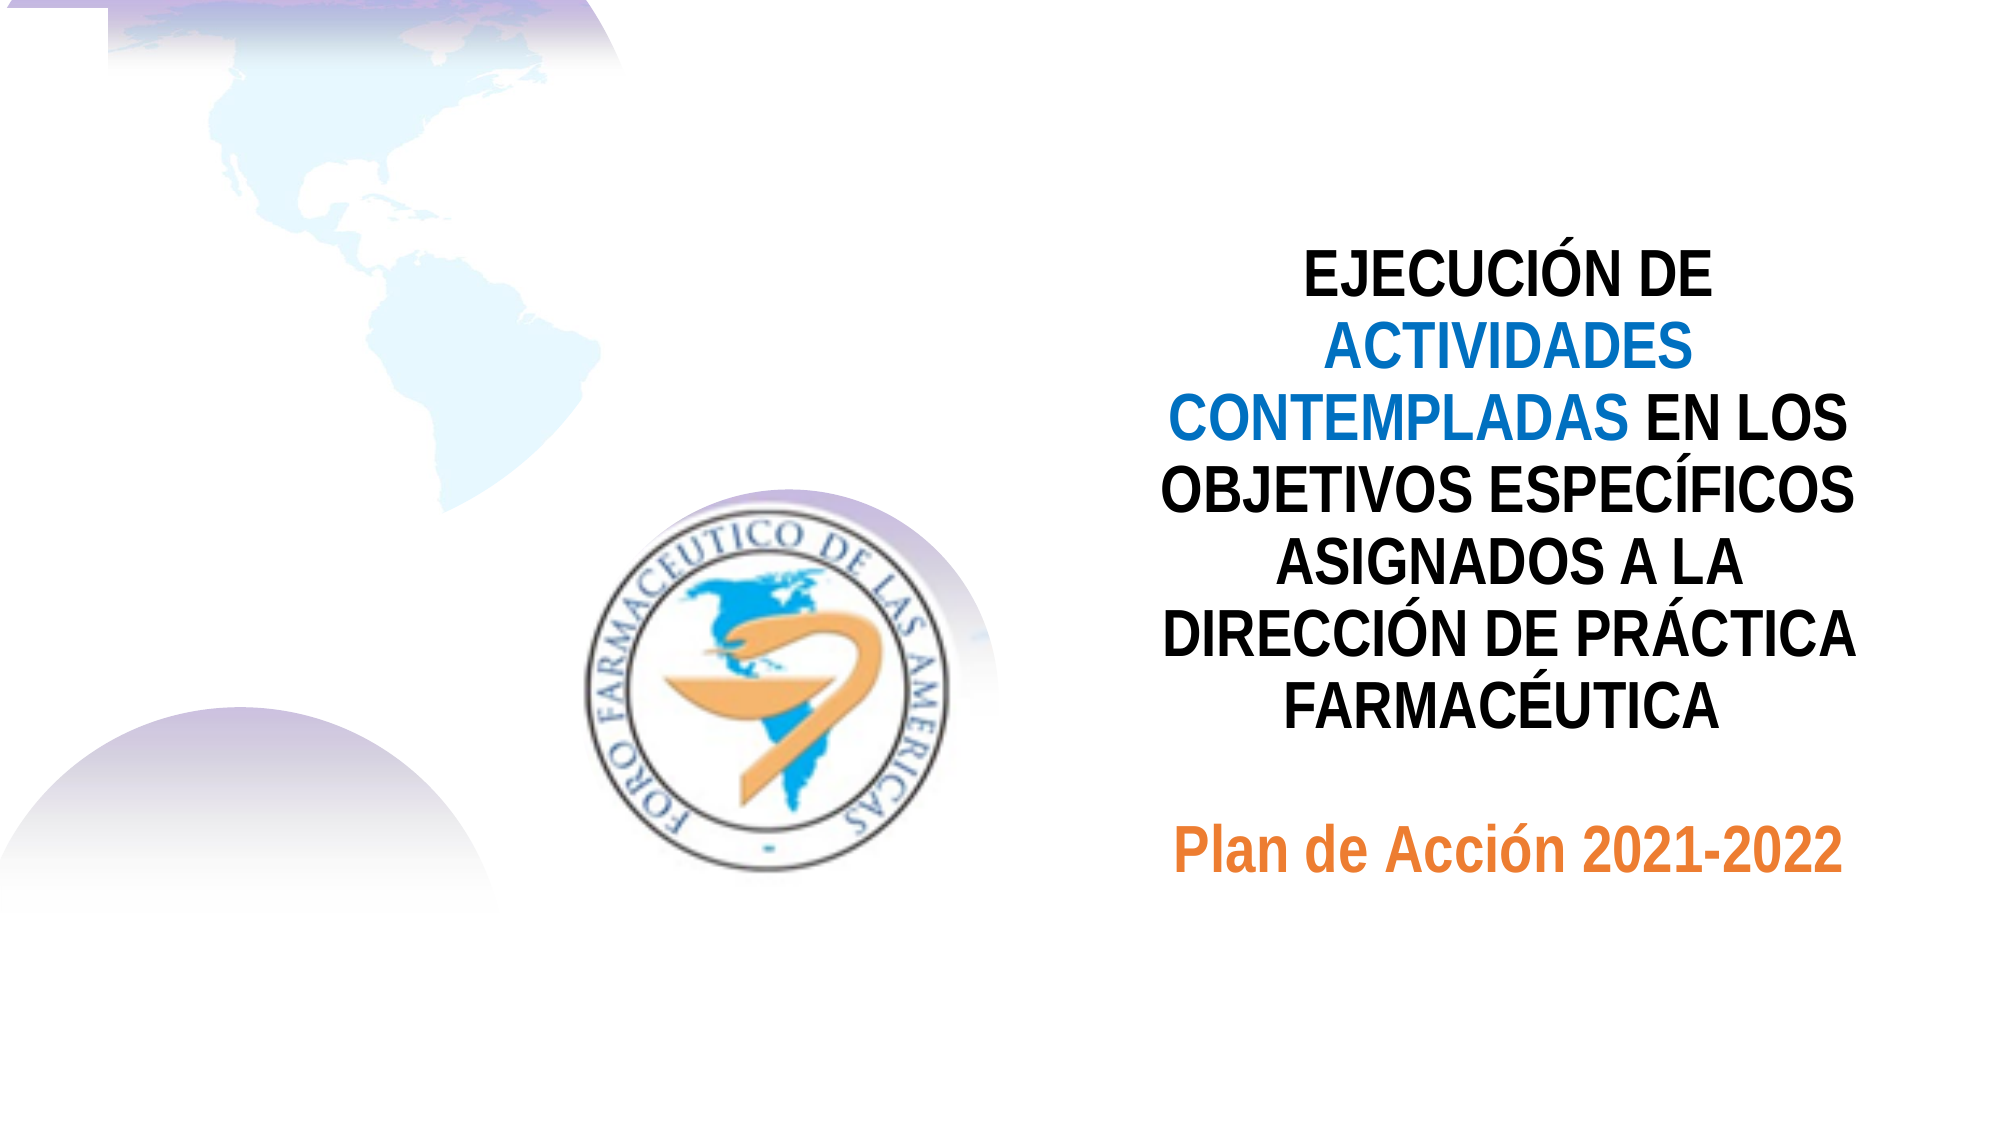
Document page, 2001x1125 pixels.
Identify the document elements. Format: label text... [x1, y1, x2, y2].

subtitle EJECUCIÓN DE ACTIVIDADES CONTEMPLADAS EN LOS OBJETIVOS ESPECÍFICOS ASIGNADOS A LA DIRECCIÓN DE PRÁCTICA FARMACÉUTICA Plan de Acción 2021-2022 [1104, 131, 1914, 995]
picture [0, 0, 999, 909]
picture [0, 707, 506, 1125]
